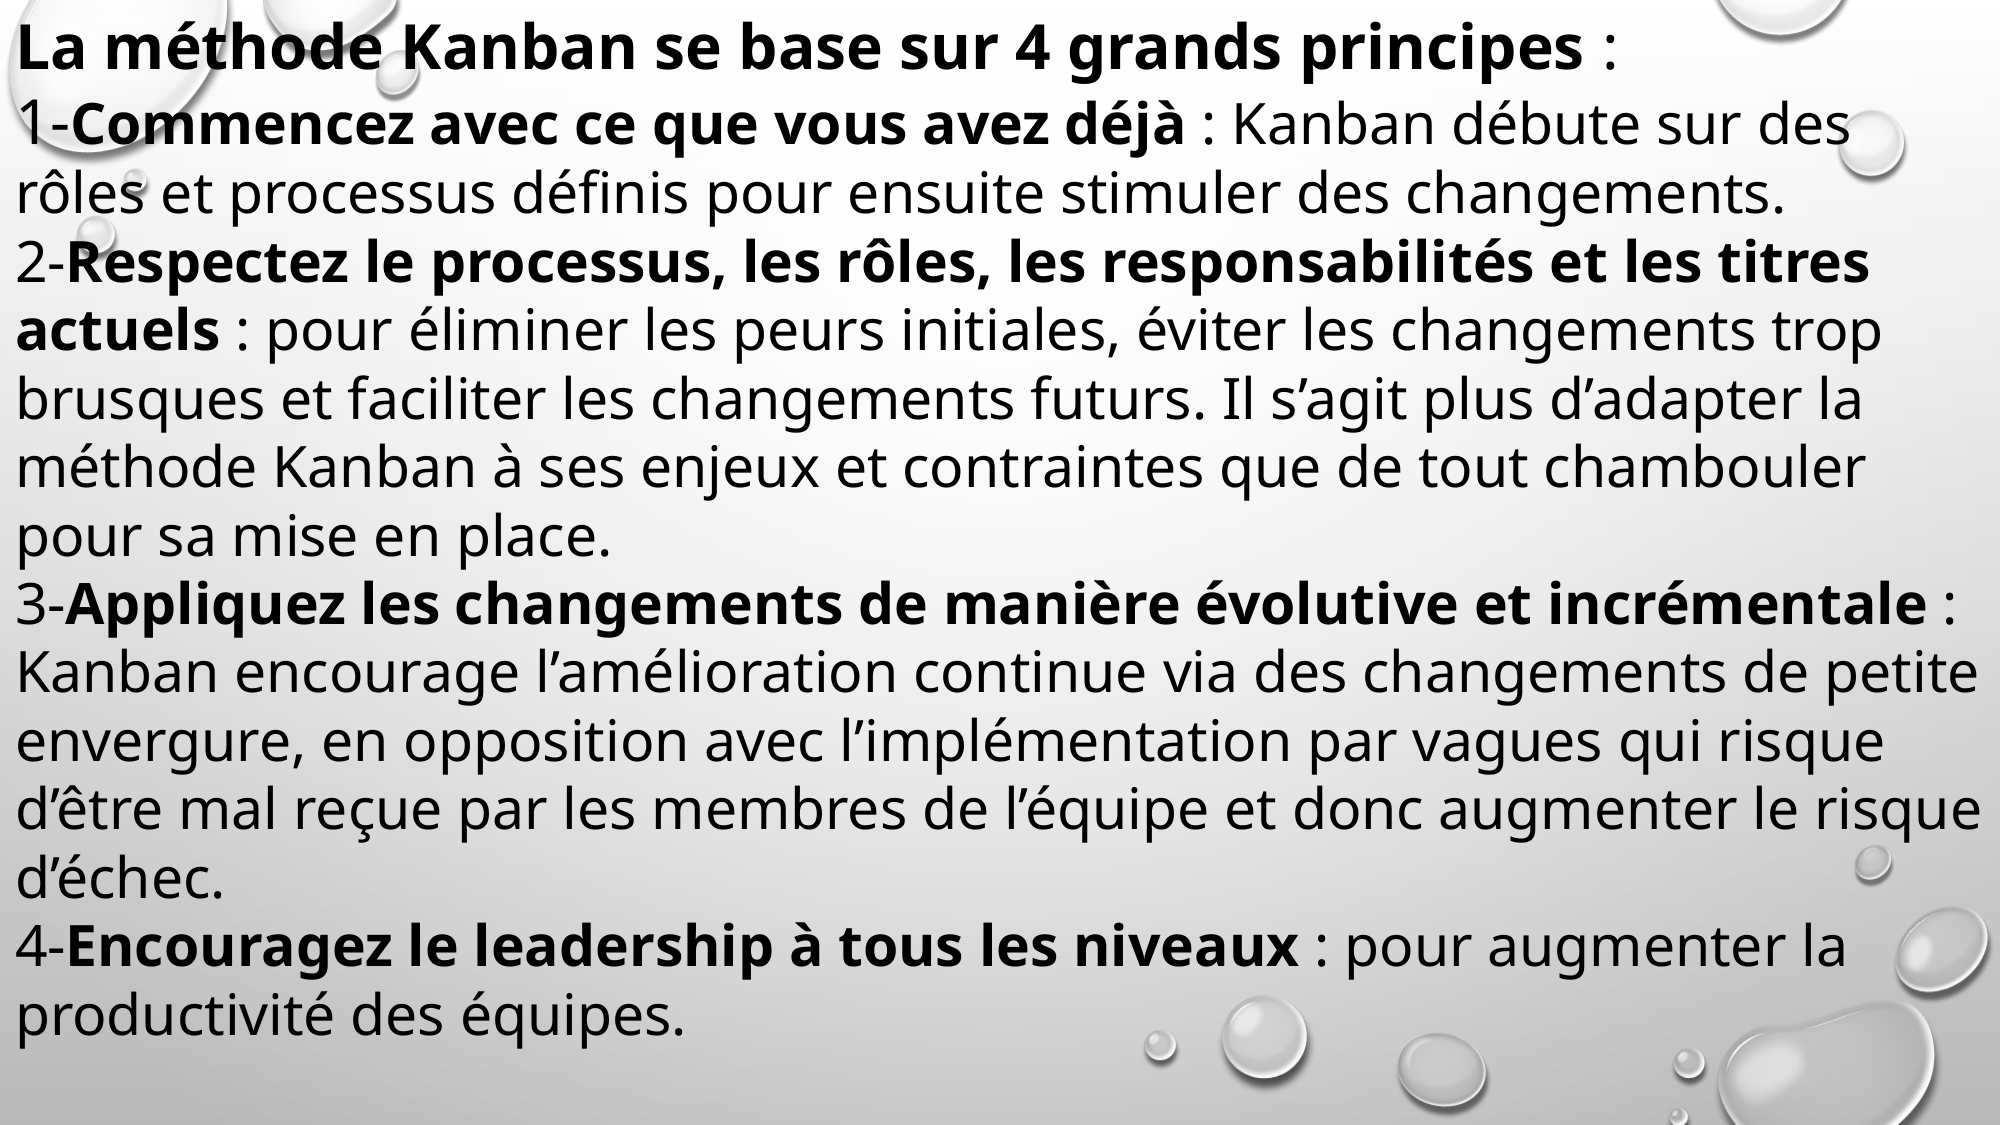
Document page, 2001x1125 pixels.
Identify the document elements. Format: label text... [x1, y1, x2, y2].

title La méthode Kanban se base sur 4 grands principes : 1-Commencez avec ce que vous avez déjà : Kanban débute sur des rôles et processus définis pour ensuite stimuler des changements. 2-Respectez le processus, les rôles, les responsabilités et les titres actuels : pour éliminer les peurs initiales, éviter les changements trop brusques et faciliter les changements futurs. Il s’agit plus d’adapter la méthode Kanban à ses enjeux et contraintes que de tout chambouler pour sa mise en place. 3-Appliquez les changements de manière évolutive et incrémentale : Kanban encourage l’amélioration continue via des changements de petite envergure, en opposition avec l’implémentation par vagues qui risque d’être mal reçue par les membres de l’équipe et donc augmenter le risque d’échec. 4-Encouragez le leadership à tous les niveaux : pour augmenter la productivité des équipes. [0, 0, 2000, 1125]
